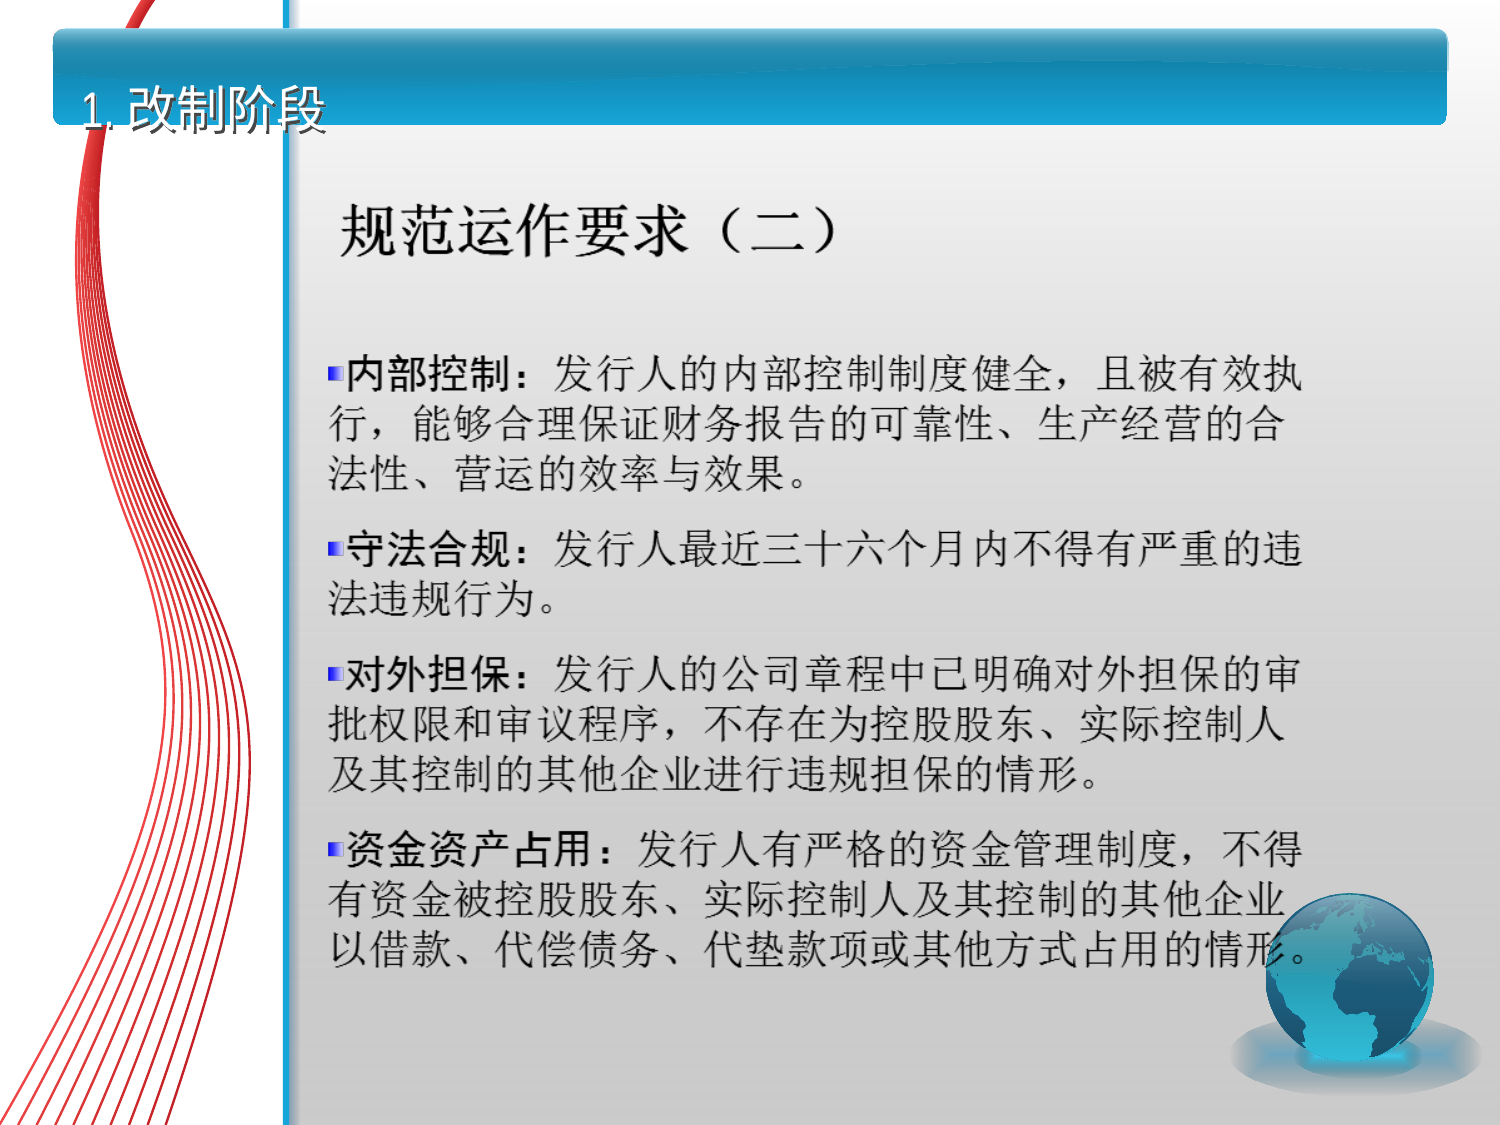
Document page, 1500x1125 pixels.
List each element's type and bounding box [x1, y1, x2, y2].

text_box [51, 28, 1450, 126]
text_box [0, 0, 290, 1125]
picture [312, 184, 1420, 1054]
